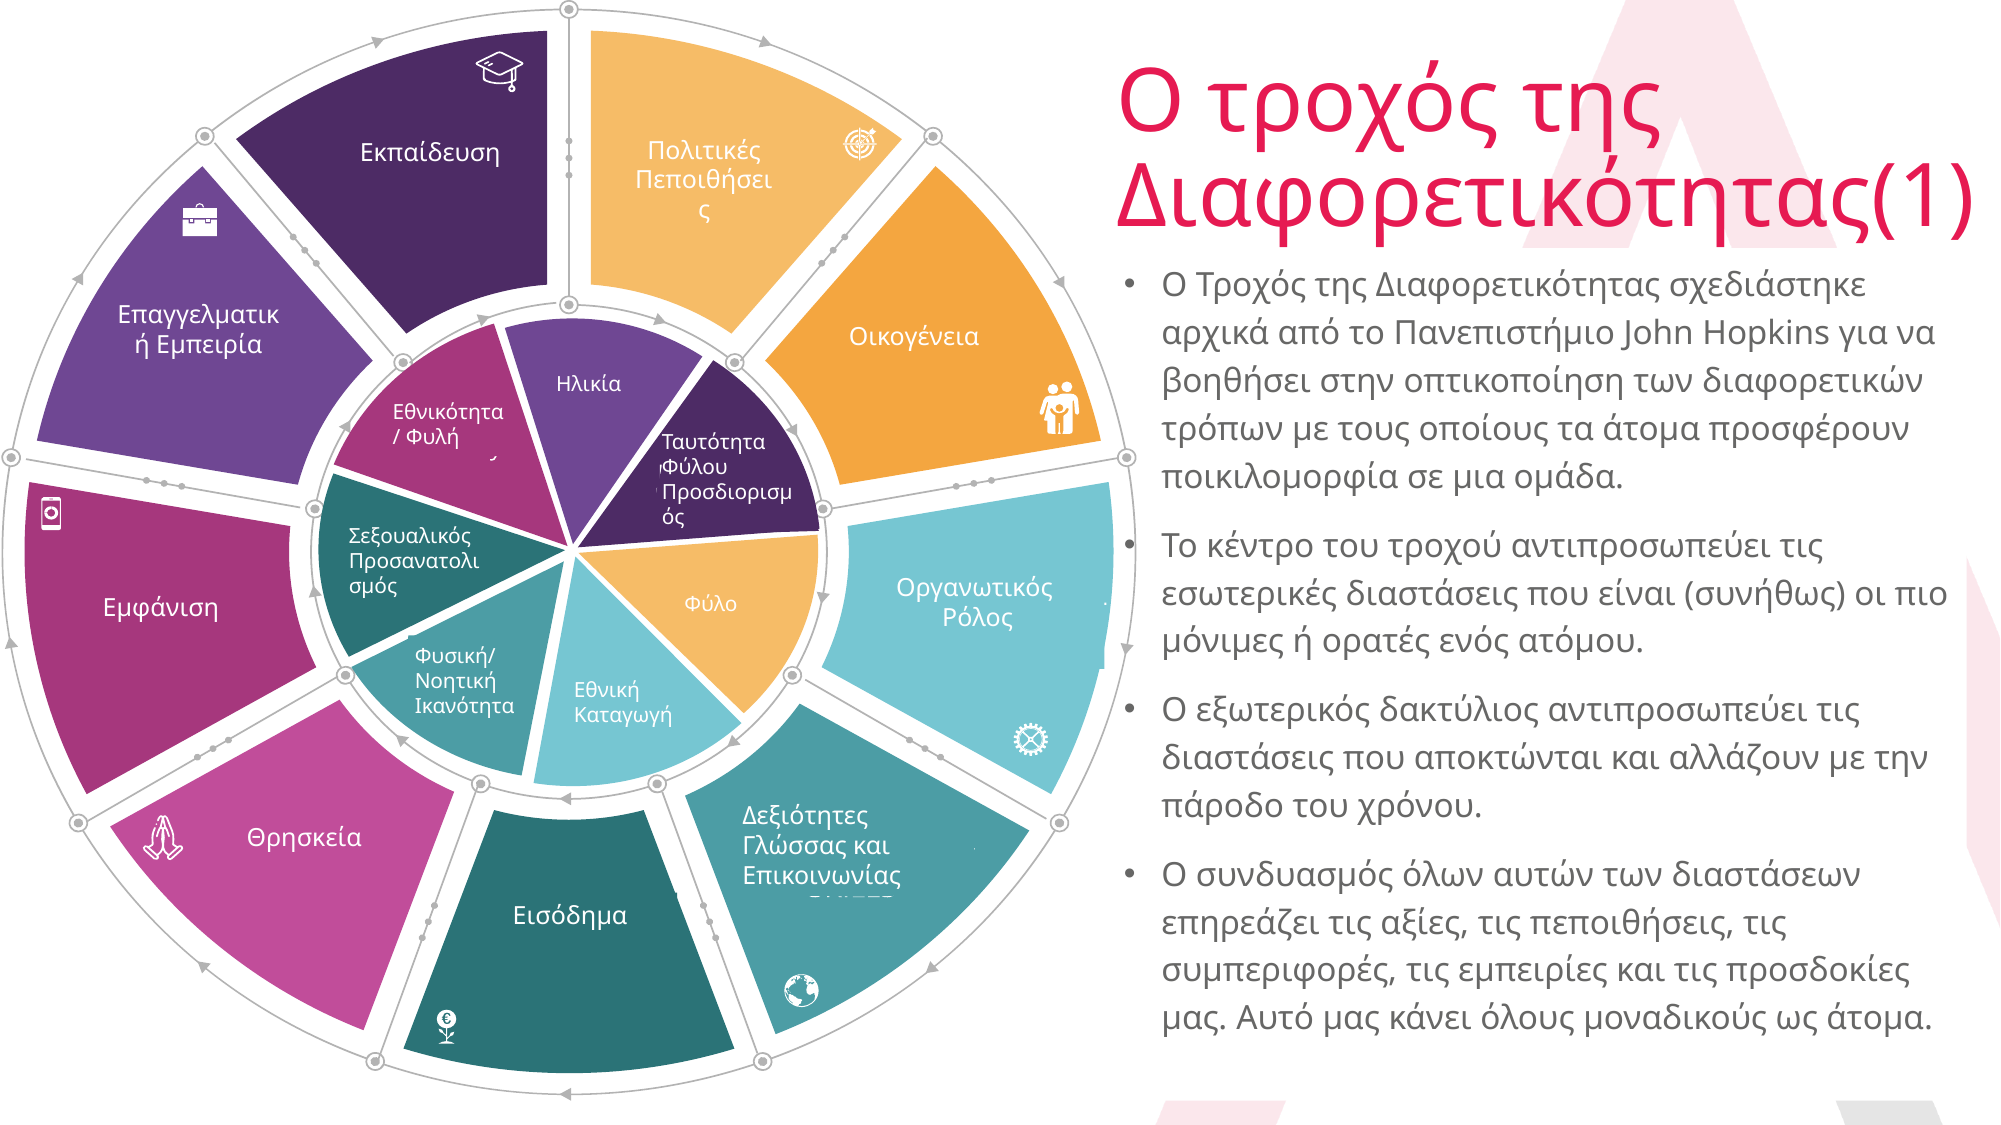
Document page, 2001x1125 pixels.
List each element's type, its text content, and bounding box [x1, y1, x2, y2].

picture [1148, 0, 2001, 1125]
title Ο τροχός της Διαφορετικότητας(1) [1137, 41, 2000, 260]
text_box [1, 0, 1137, 1101]
list Ο Τροχός της Διαφορετικότητας σχεδιάστηκε αρχικά από το Πανεπιστήμιο John Hopkins για να βοηθήσει στην οπτικοποίηση των διαφορετικών τρόπων με τους οποίους τα άτομα προσφέρουν ποικιλομορφία σε μια ομάδα. Το κέντρο του τροχού αντιπροσωπεύει τις εσωτερικές διαστάσεις που είναι (συνήθως) οι πιο μόνιμες ή ορατές ενός ατόμου. Ο εξωτερικός δακτύλιος αντιπροσωπεύει τις διαστάσεις που αποκτώνται και αλλάζουν με την πάροδο του χρόνου. Ο συνδυασμός όλων αυτών των διαστάσεων επηρεάζει τις αξίες, τις πεποιθήσεις, τις συμπεριφορές, τις εμπειρίες και τις προσδοκίες μας. Αυτό μας κάνει όλους μοναδικούς ως άτομα. [1137, 248, 1967, 1101]
